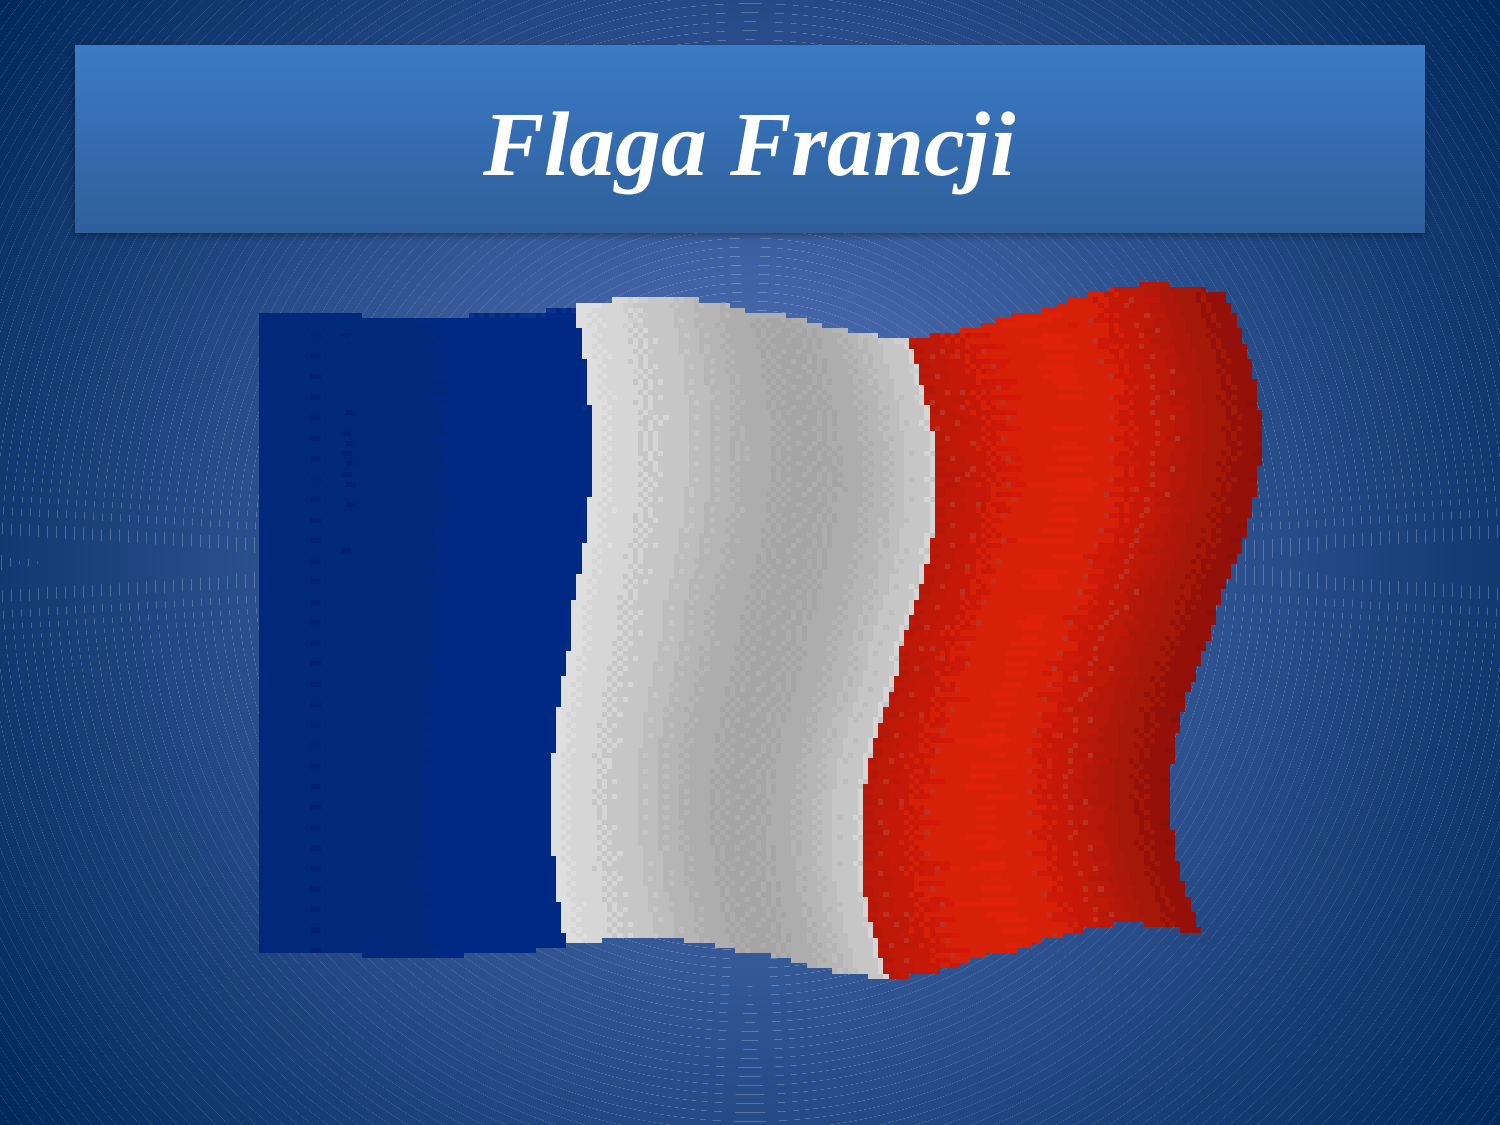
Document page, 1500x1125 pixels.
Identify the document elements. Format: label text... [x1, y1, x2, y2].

title Flaga Francji [75, 45, 1425, 233]
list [229, 257, 1278, 1015]
